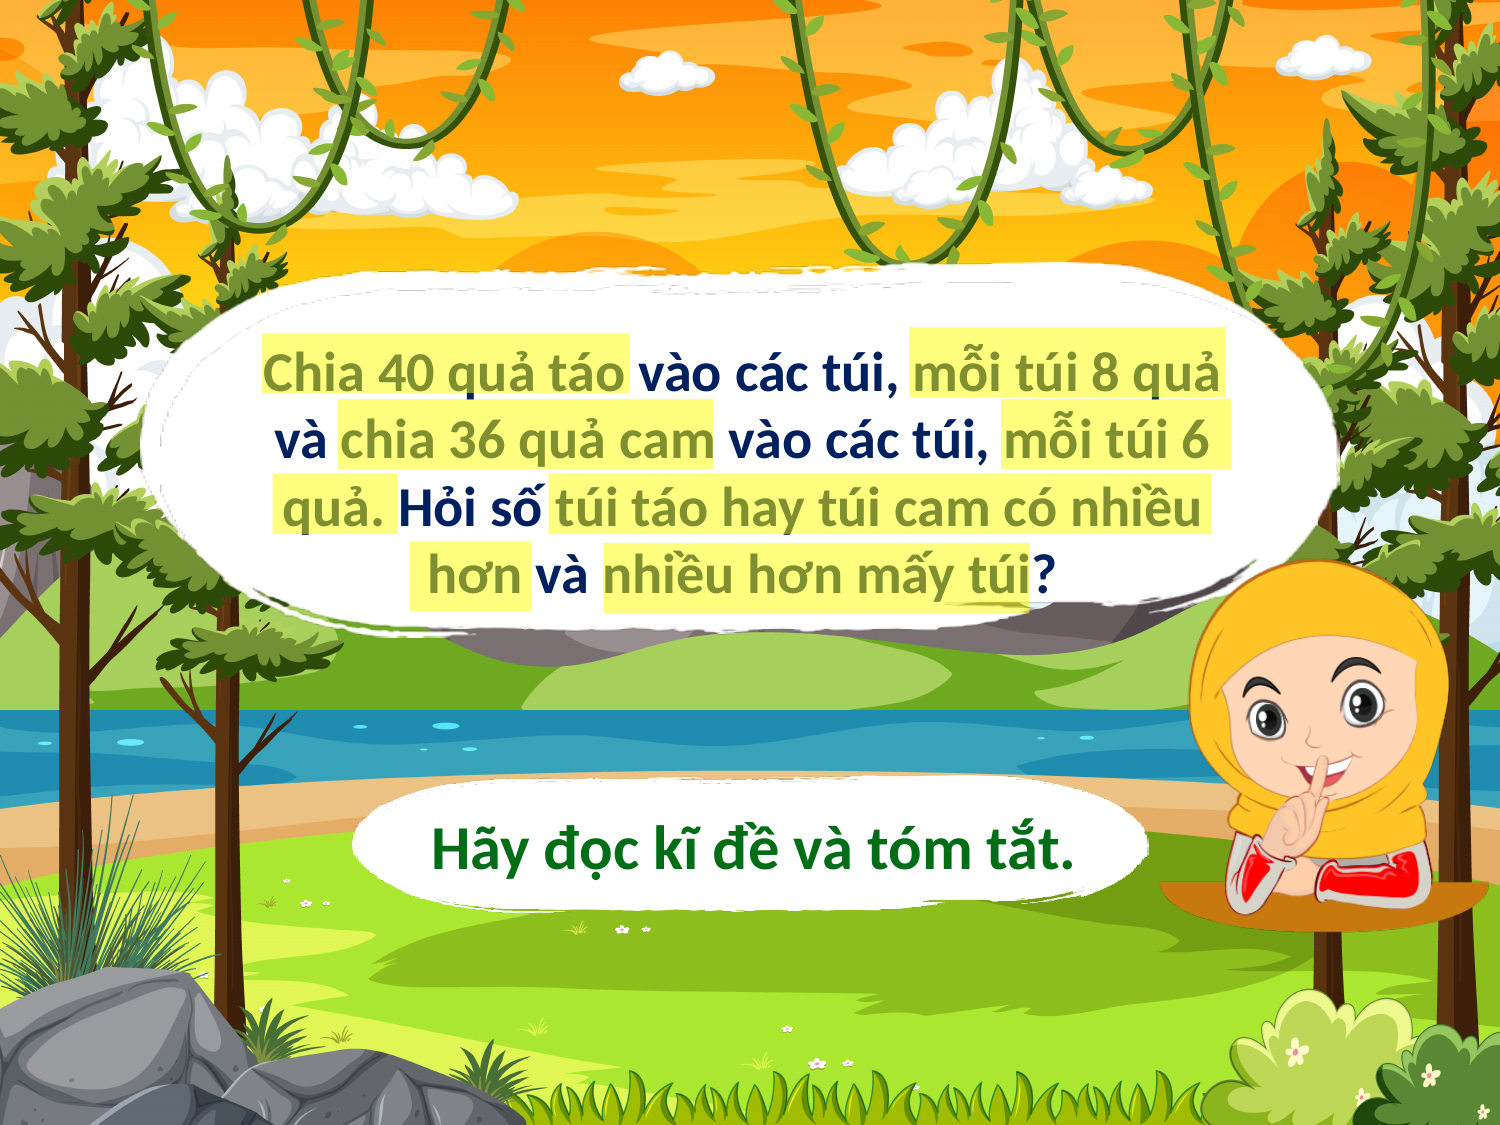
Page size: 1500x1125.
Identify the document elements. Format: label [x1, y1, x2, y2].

text_box [140, 262, 1340, 638]
text_box [351, 775, 1149, 913]
picture [0, 0, 1500, 1125]
